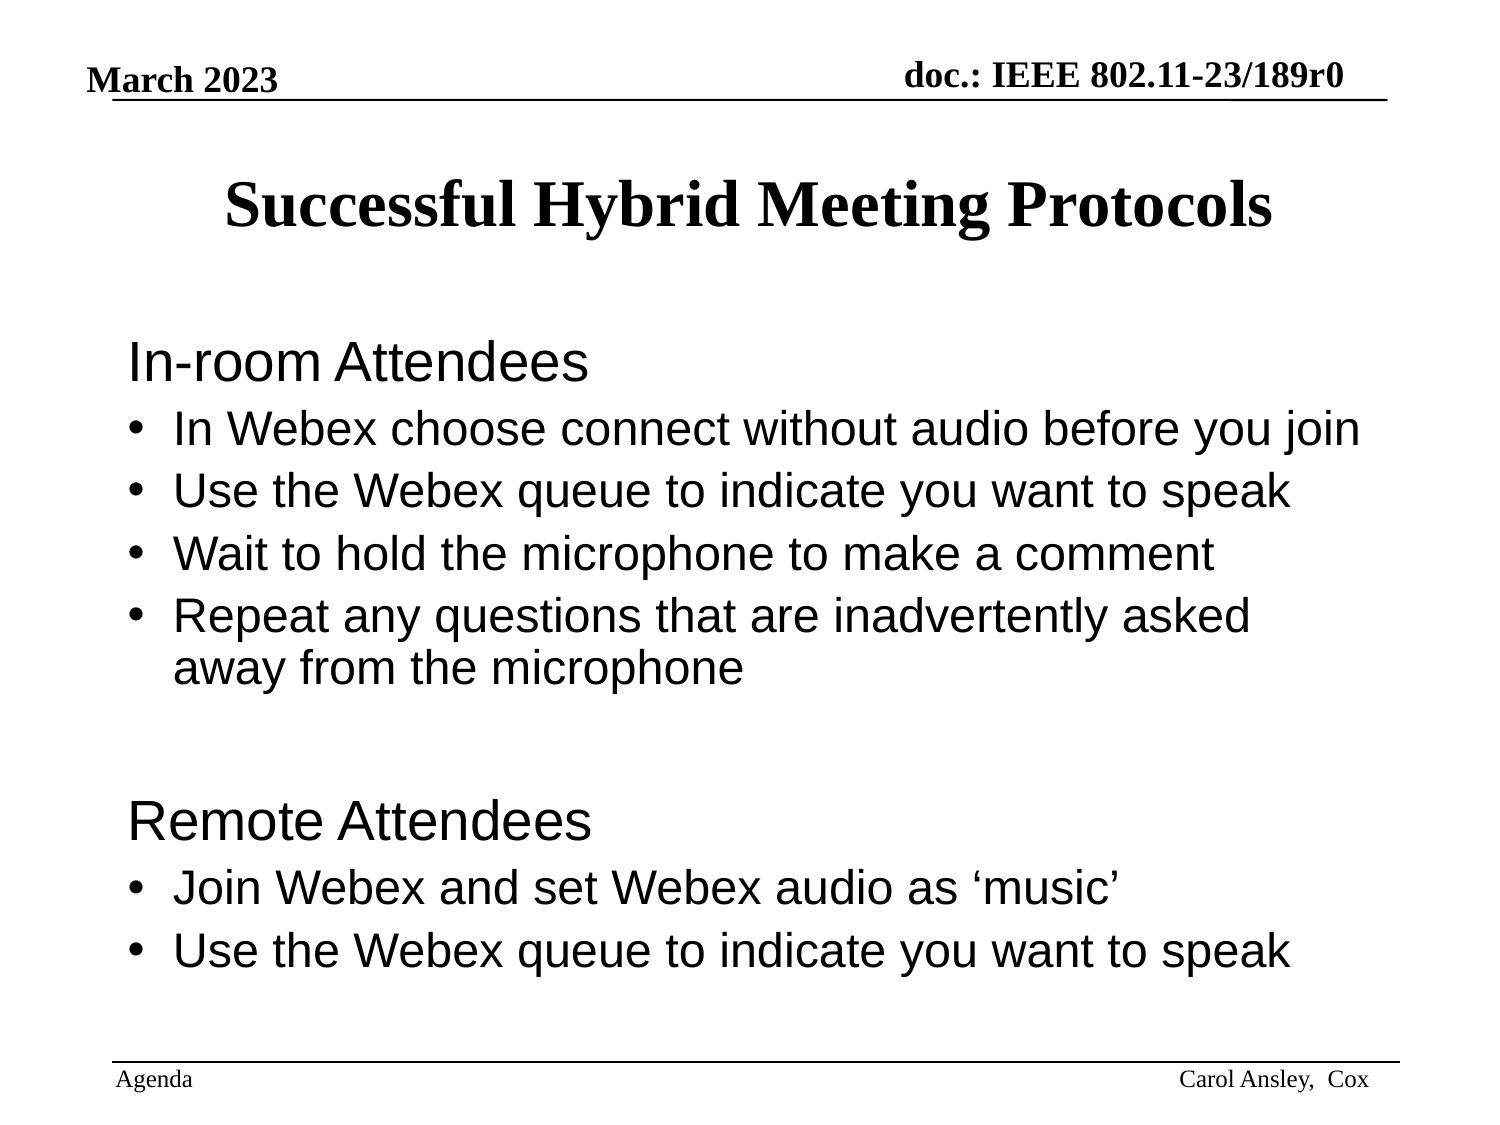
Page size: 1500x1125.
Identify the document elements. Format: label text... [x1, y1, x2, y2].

list In-room Attendees In Webex choose connect without audio before you join Use the Webex queue to indicate you want to speak Wait to hold the microphone to make a comment Repeat any questions that are inadvertently asked away from the microphone Remote Attendees Join Webex and set Webex audio as ‘music’ Use the Webex queue to indicate you want to speak [111, 324, 1388, 1001]
title Successful Hybrid Meeting Protocols [111, 111, 1388, 288]
